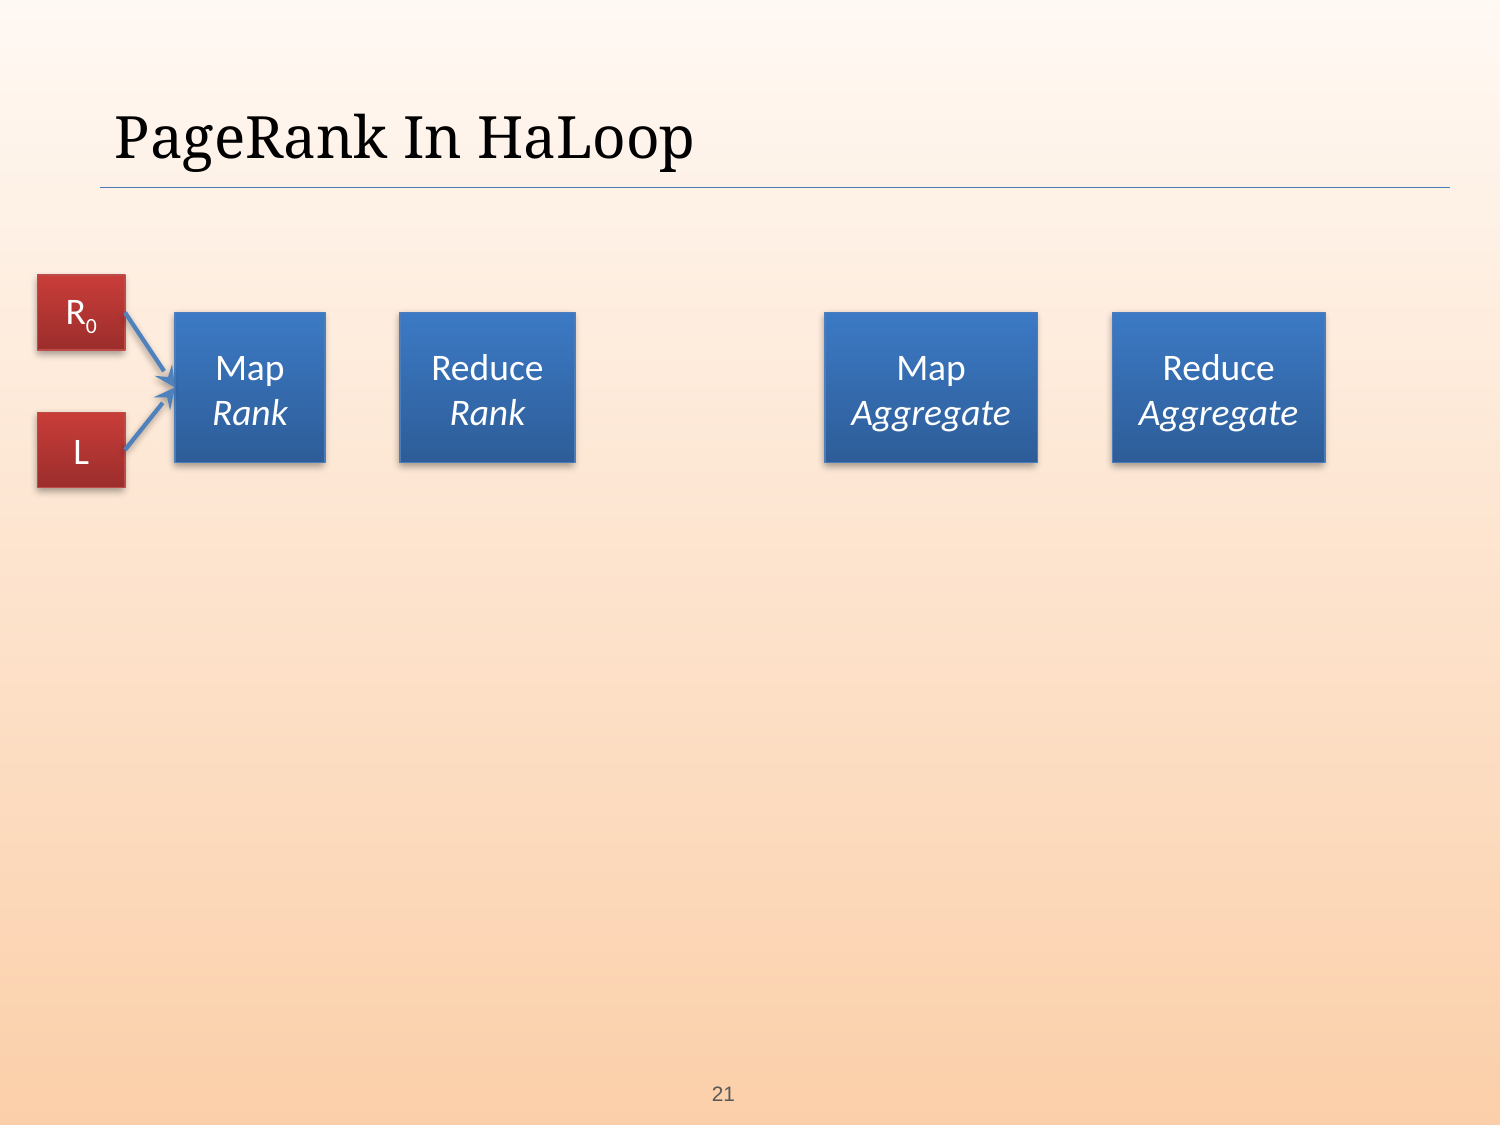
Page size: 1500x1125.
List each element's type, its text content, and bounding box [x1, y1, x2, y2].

text_box Reduce Aggregate [1112, 312, 1325, 463]
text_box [124, 312, 176, 387]
text_box L [37, 412, 125, 488]
text_box R0 [37, 274, 125, 350]
text_box Reduce Rank [399, 312, 575, 463]
text_box Map Rank [174, 312, 325, 463]
title PageRank In HaLoop [99, 82, 1375, 187]
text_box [124, 387, 176, 451]
slide_number ‹#› [548, 1061, 899, 1125]
text_box Map Aggregate [824, 312, 1038, 463]
